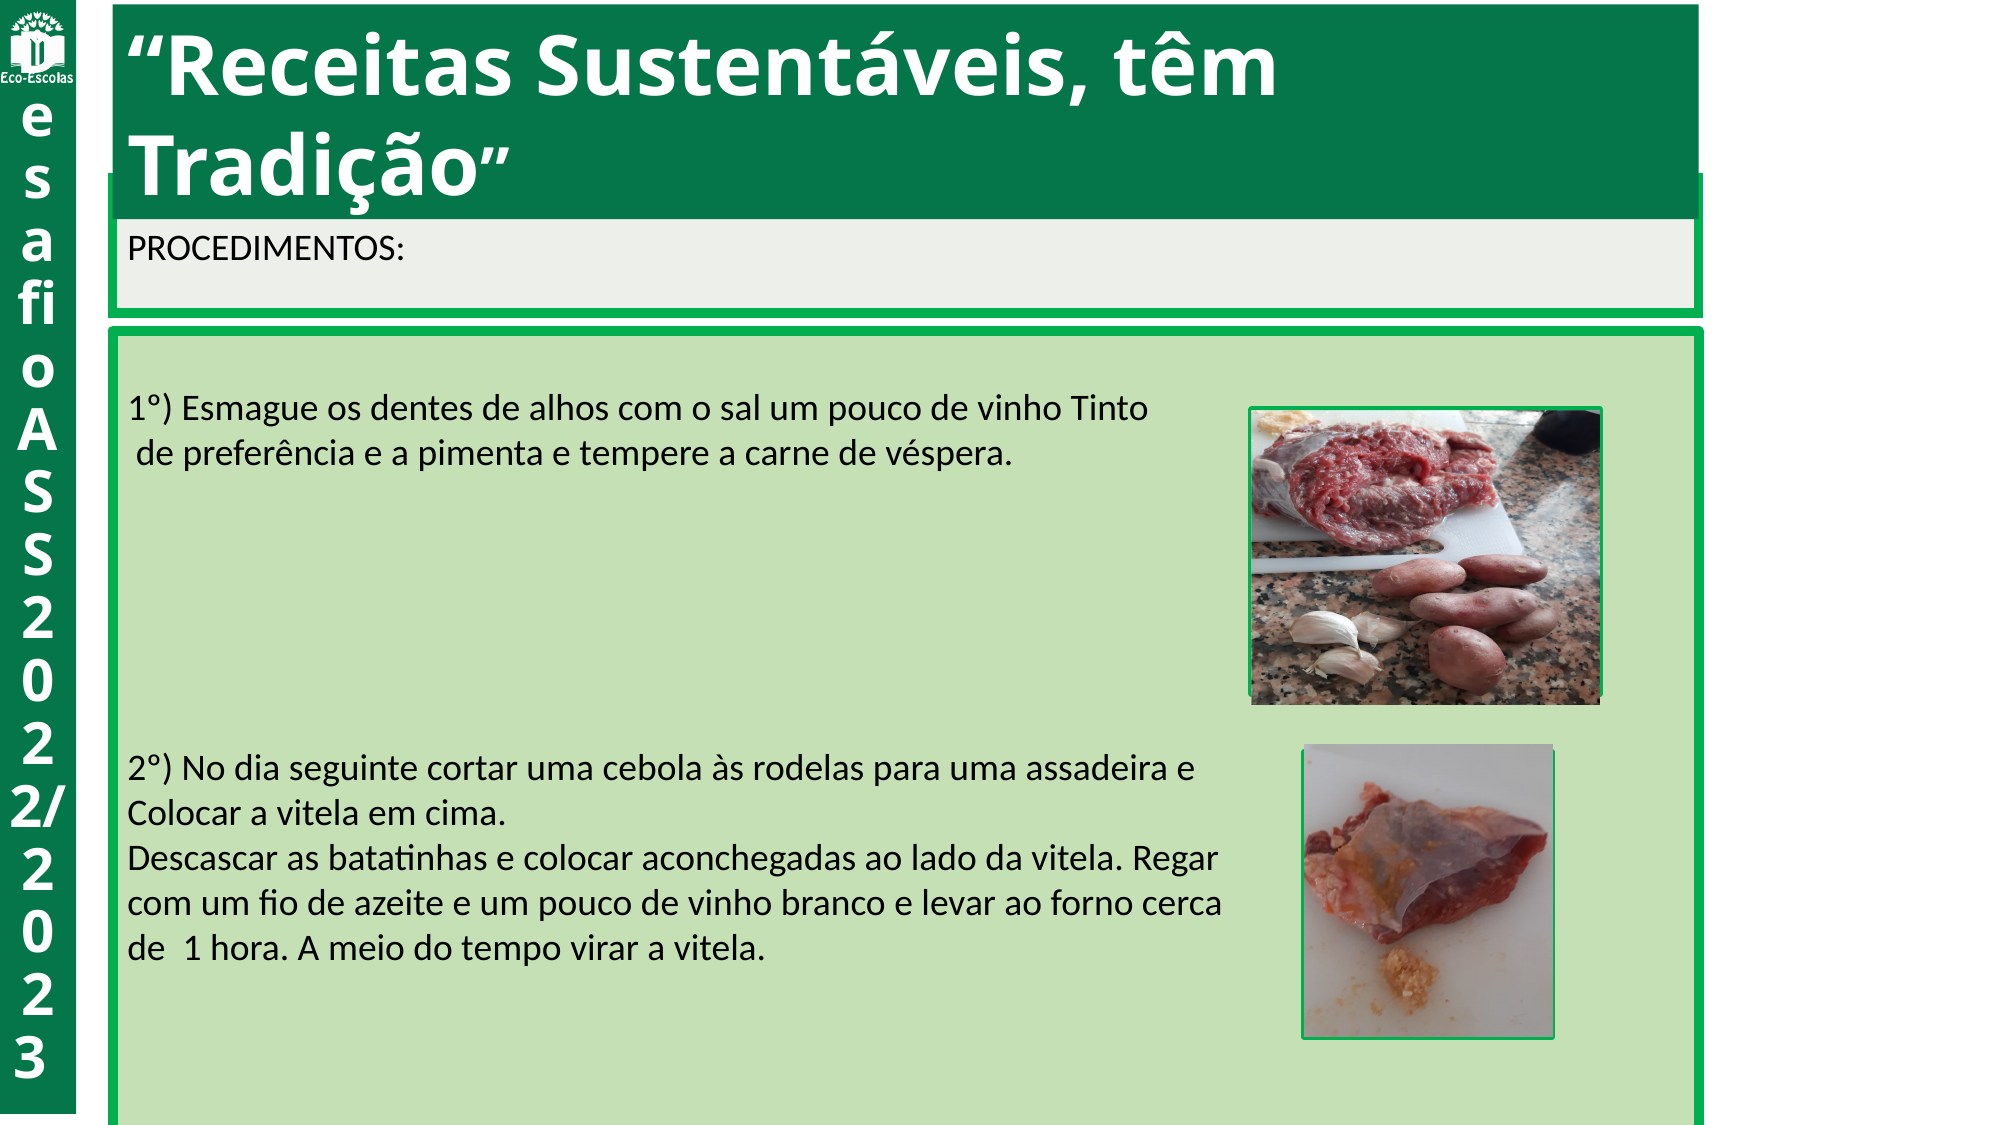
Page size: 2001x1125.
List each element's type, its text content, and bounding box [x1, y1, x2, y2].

title Desafio ASS 2022/2023 [0, 0, 77, 1114]
picture [1252, 383, 1600, 732]
text_box “Receitas Sustentáveis, têm Tradição” [112, 4, 1699, 220]
picture [1, 11, 73, 83]
text_box PROCEDIMENTOS: [112, 176, 1700, 314]
text_box 1º) Esmague os dentes de alhos com o sal um pouco de vinho Tinto de preferência e a pimenta e tempere a carne de véspera. 2º) No dia seguinte cortar uma cebola às rodelas para uma assadeira e Colocar a vitela em cima. Descascar as batatinhas e colocar aconchegadas ao lado da vitela. Regar com um fio de azeite e um pouco de vinho branco e levar ao forno cerca de 1 hora. A meio do tempo virar a vitela. [112, 330, 1699, 1125]
picture [1304, 744, 1553, 1037]
